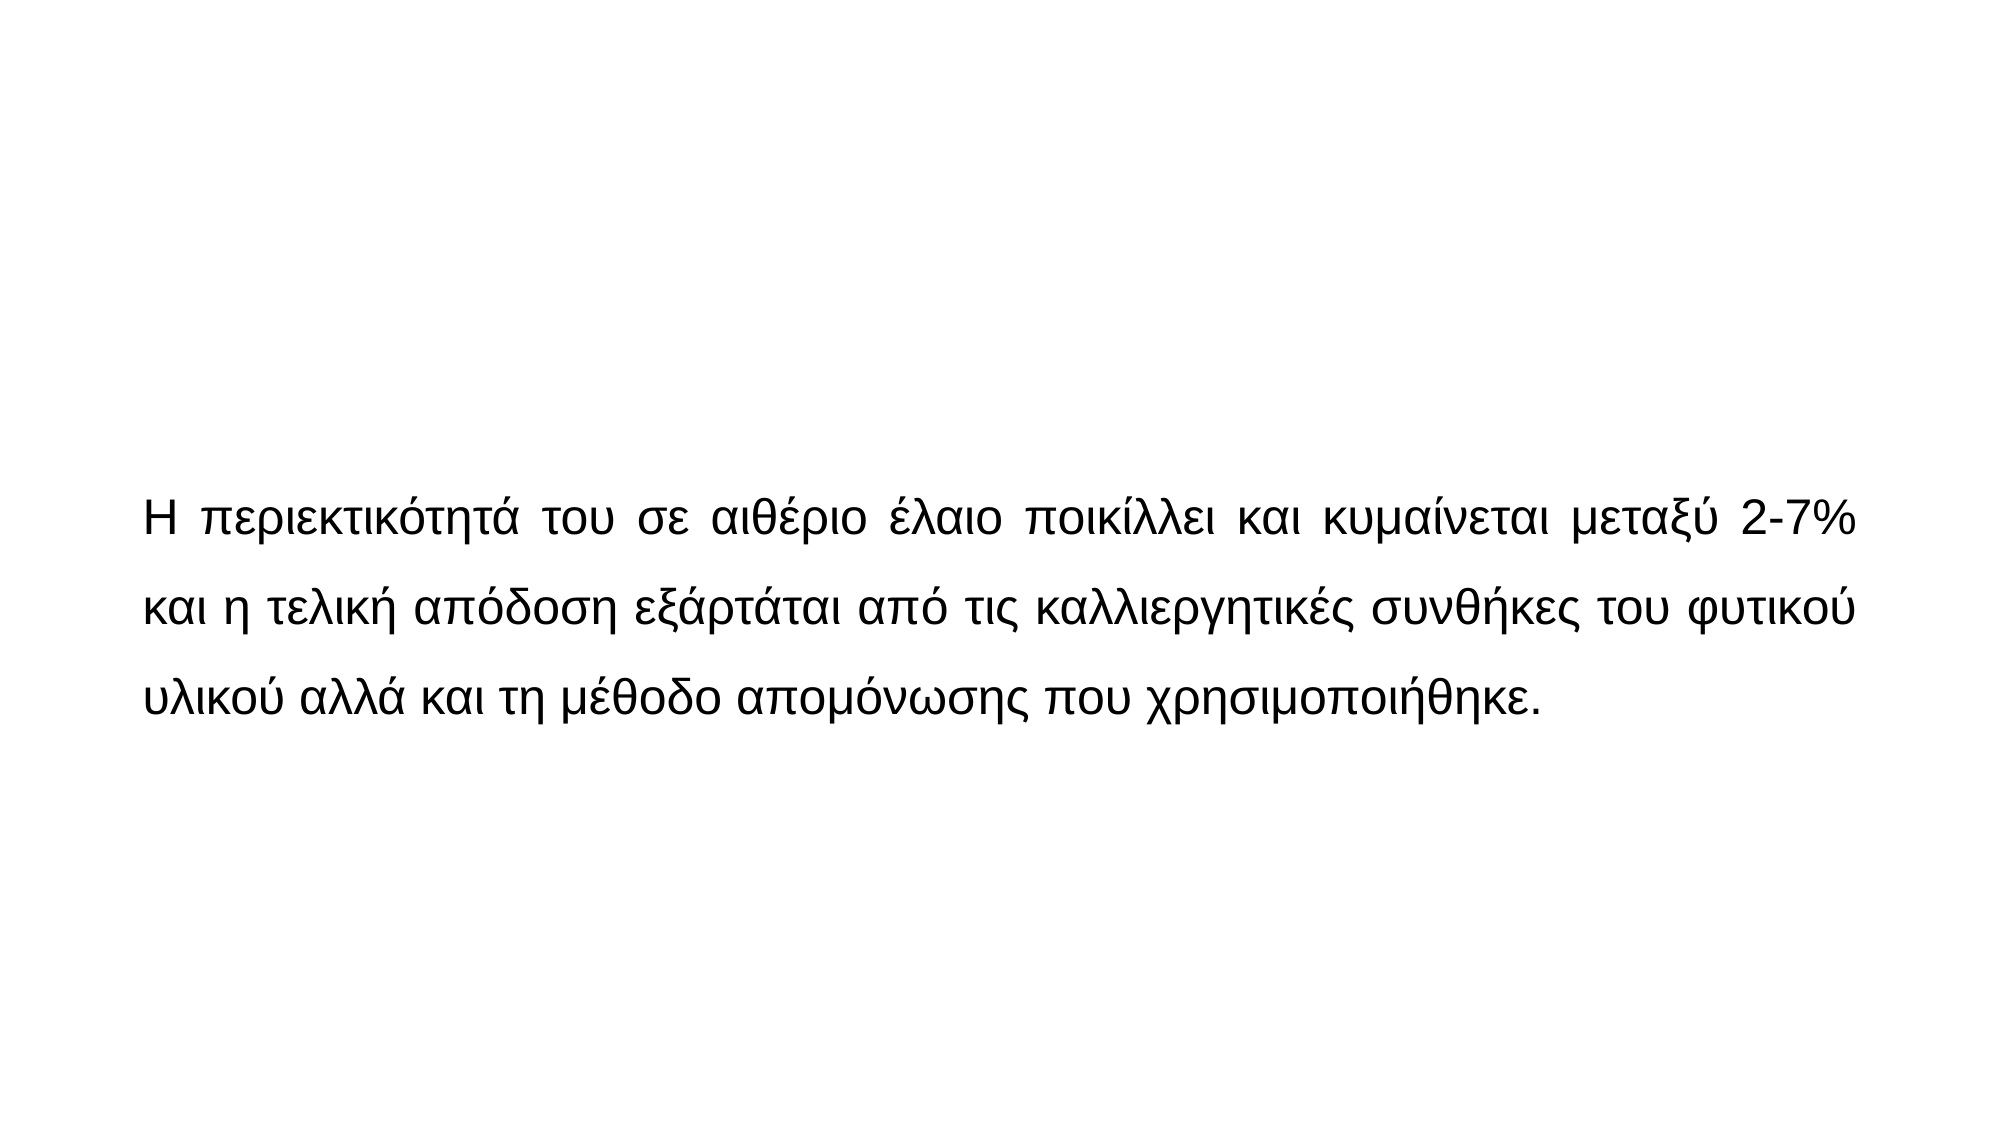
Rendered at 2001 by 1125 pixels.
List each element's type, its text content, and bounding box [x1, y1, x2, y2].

text_box Η περιεκτικότητά του σε αιθέριο έλαιο ποικίλλει και κυμαίνεται μεταξύ 2-7% και η τελική απόδοση εξάρτάται από τις καλλιεργητικές συνθήκες του φυτικού υλικού αλλά και τη μέθοδο απομόνωσης που χρησιμοποιήθηκε. [127, 447, 1873, 733]
